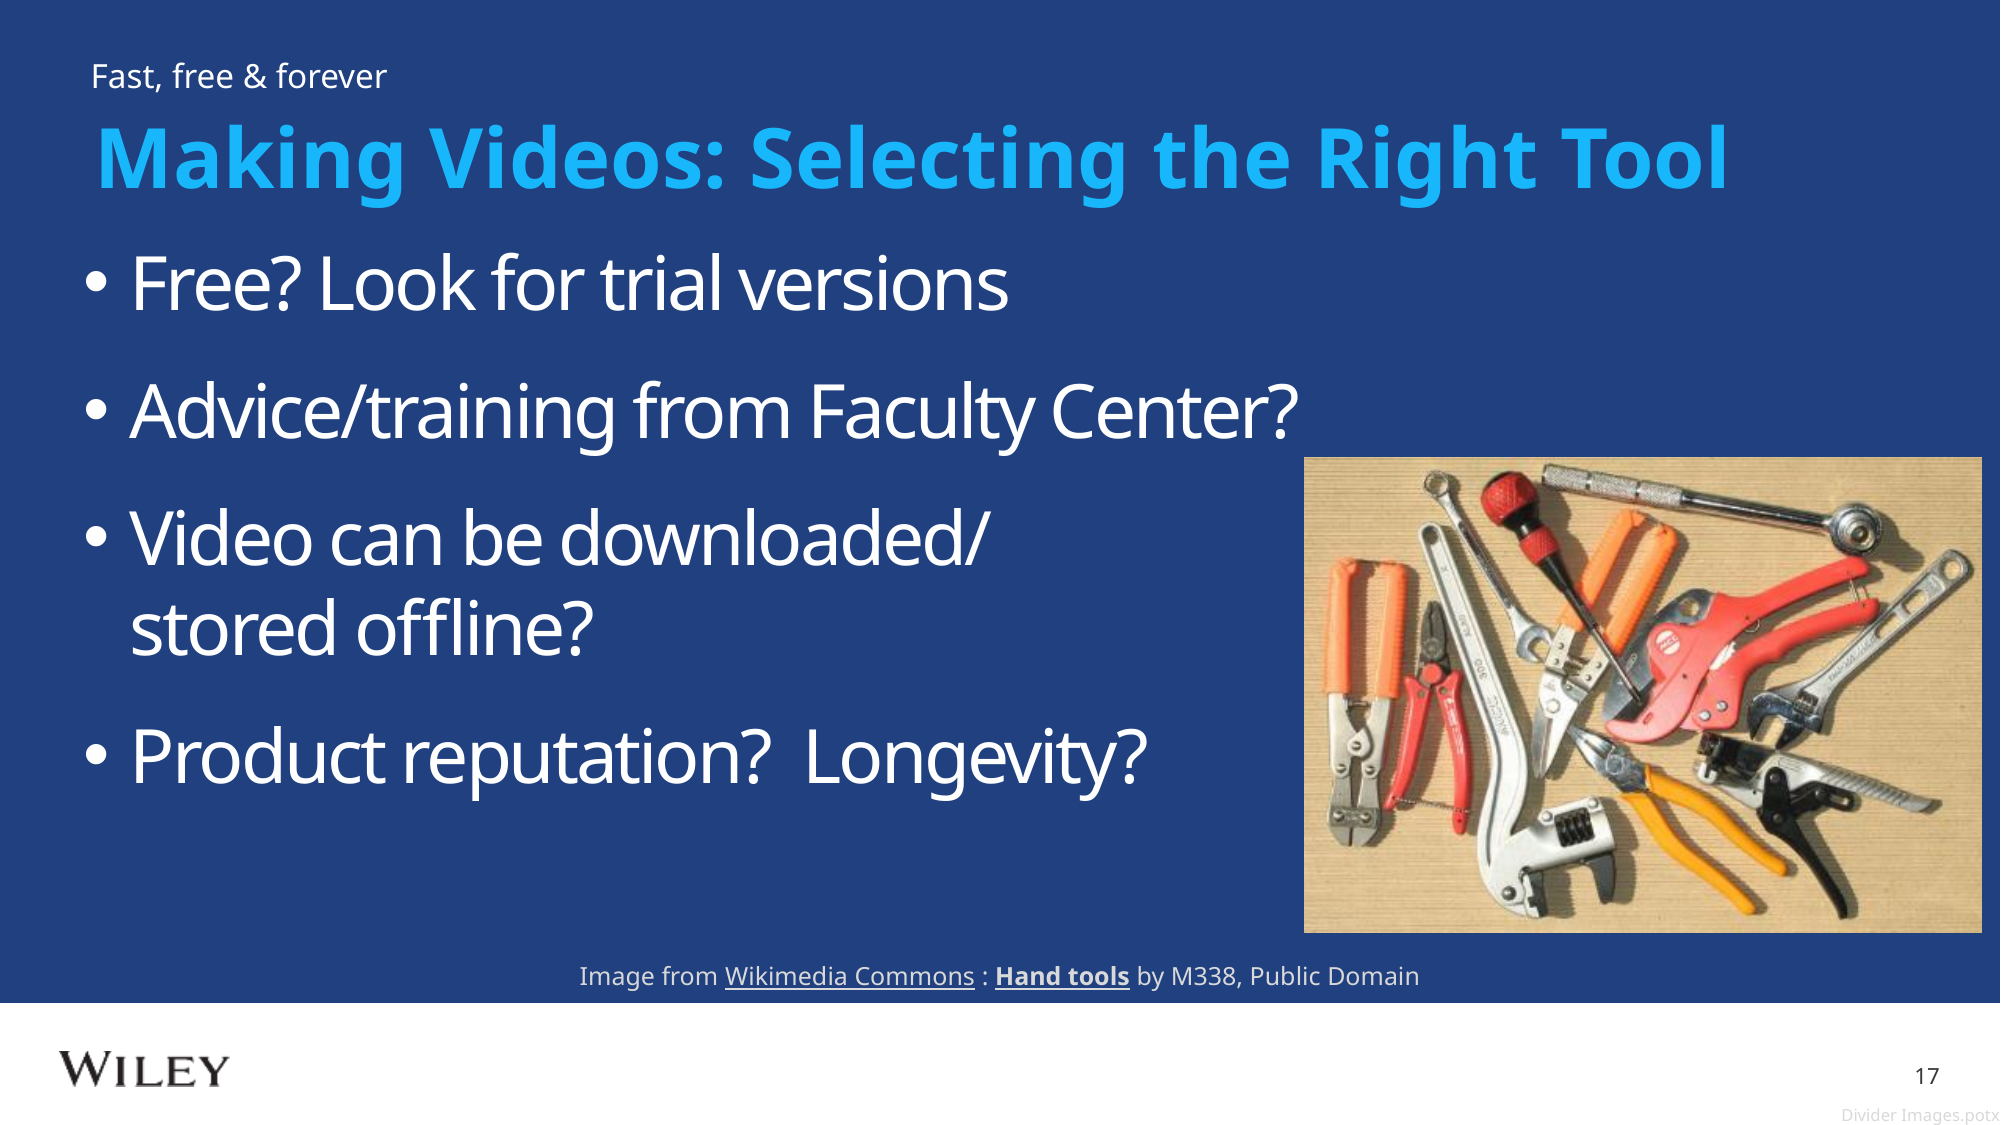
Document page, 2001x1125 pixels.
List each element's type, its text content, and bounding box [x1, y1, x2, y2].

picture [1304, 457, 1982, 933]
text_box Image from Wikimedia Commons : Hand tools by M338, Public Domain [0, 953, 2000, 1003]
text_box Free? Look for trial versions Advice/training from Faculty Center? Video can be downloaded/ stored offline? Product reputation? Longevity? [53, 228, 1372, 912]
text_box Making Videos: Selecting the Right Tool [80, 109, 1920, 236]
text_box Fast, free & forever [60, 45, 1727, 110]
picture [59, 1051, 230, 1087]
